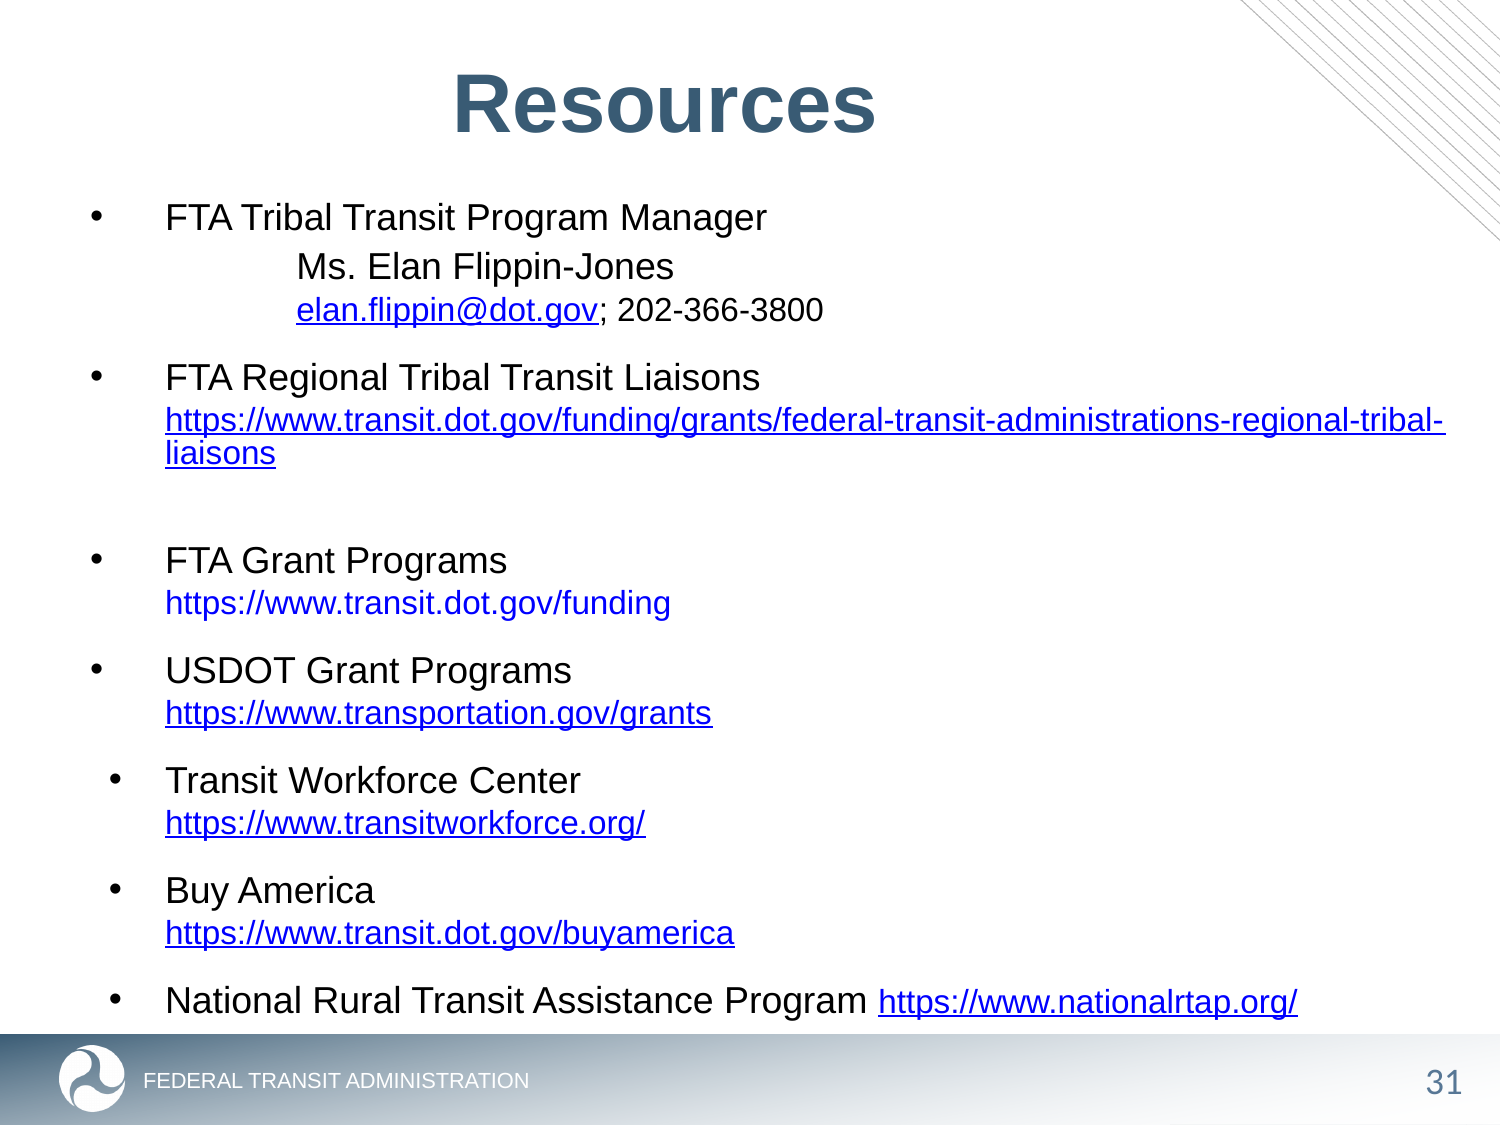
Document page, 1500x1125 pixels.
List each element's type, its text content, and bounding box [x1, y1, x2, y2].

title Resources [74, 23, 1257, 175]
list FTA Tribal Transit Program Manager Ms. Elan Flippin-Jones elan.flippin@dot.gov; 202-366-3800 FTA Regional Tribal Transit Liaisons https://www.transit.dot.gov/funding/grants/federal-transit-administrations-regional-tribal-liaisons FTA Grant Programs https://www.transit.dot.gov/funding USDOT Grant Programs https://www.transportation.gov/grants Transit Workforce Center https://www.transitworkforce.org/ Buy America https://www.transit.dot.gov/buyamerica National Rural Transit Assistance Program https://www.nationalrtap.org/ [74, 185, 1462, 1029]
picture [59, 1045, 137, 1114]
